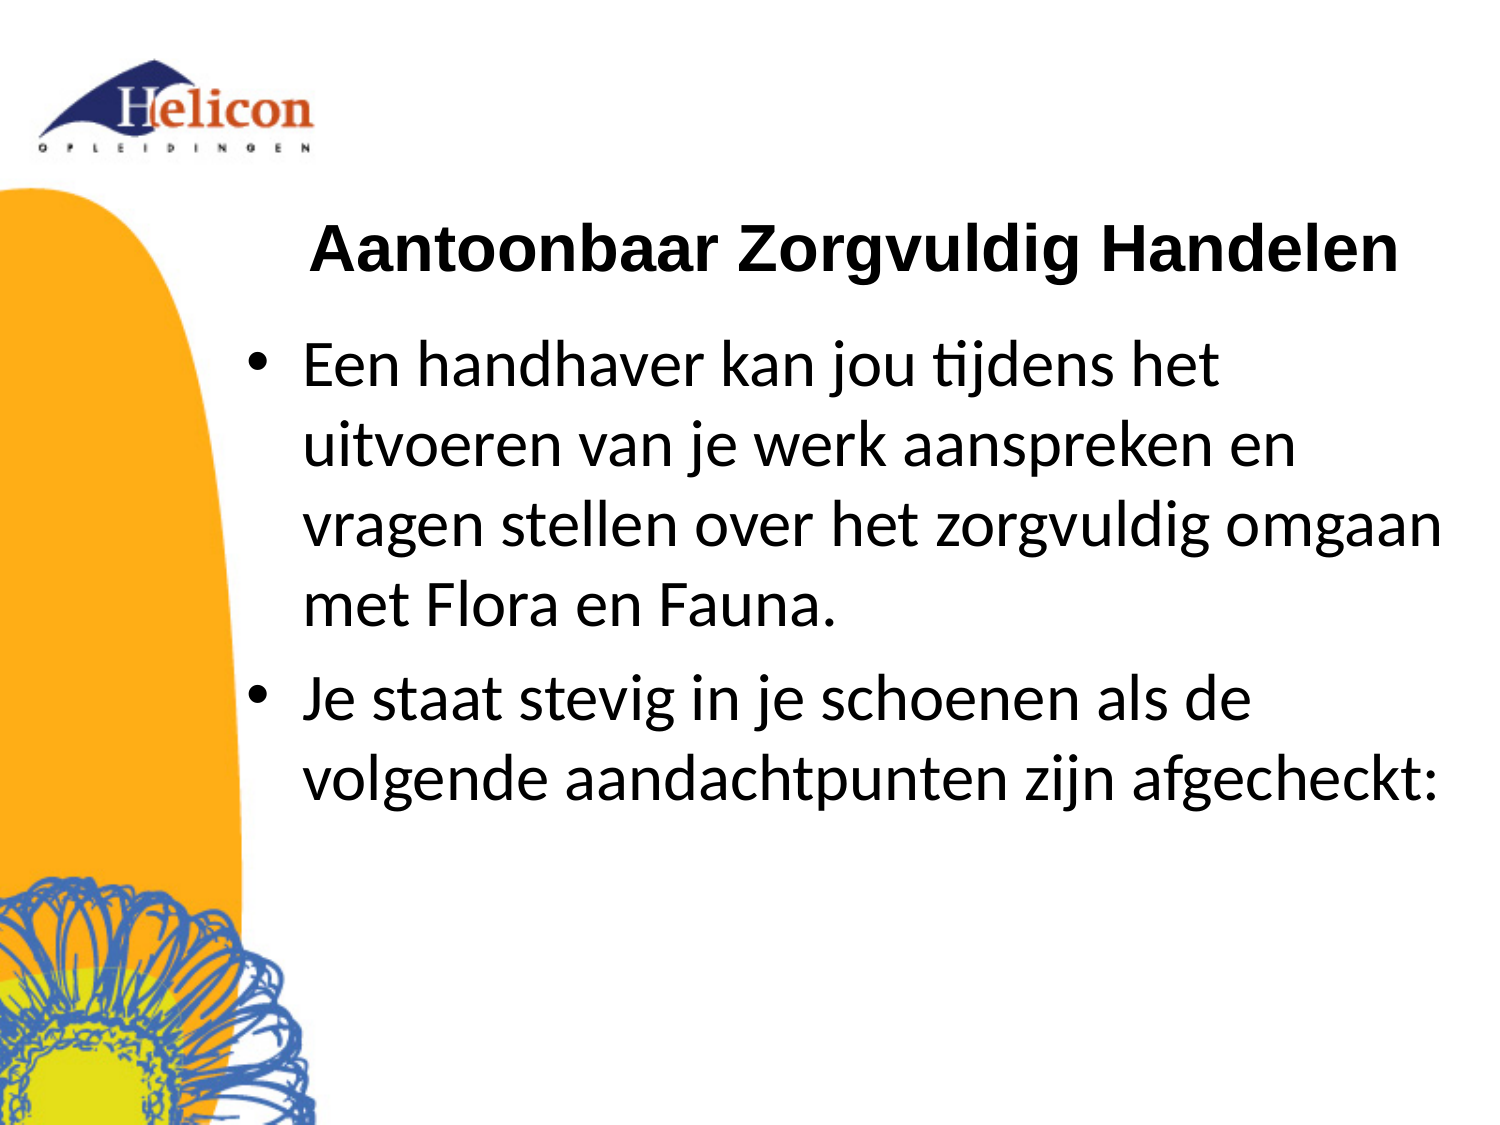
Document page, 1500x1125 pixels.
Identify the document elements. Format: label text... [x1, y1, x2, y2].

title Aantoonbaar Zorgvuldig Handelen [179, 150, 1500, 339]
list Een handhaver kan jou tijdens het uitvoeren van je werk aanspreken en vragen stellen over het zorgvuldig omgaan met Flora en Fauna. Je staat stevig in je schoenen als de volgende aandachtpunten zijn afgecheckt: [230, 312, 1500, 988]
picture [0, 0, 1500, 1125]
